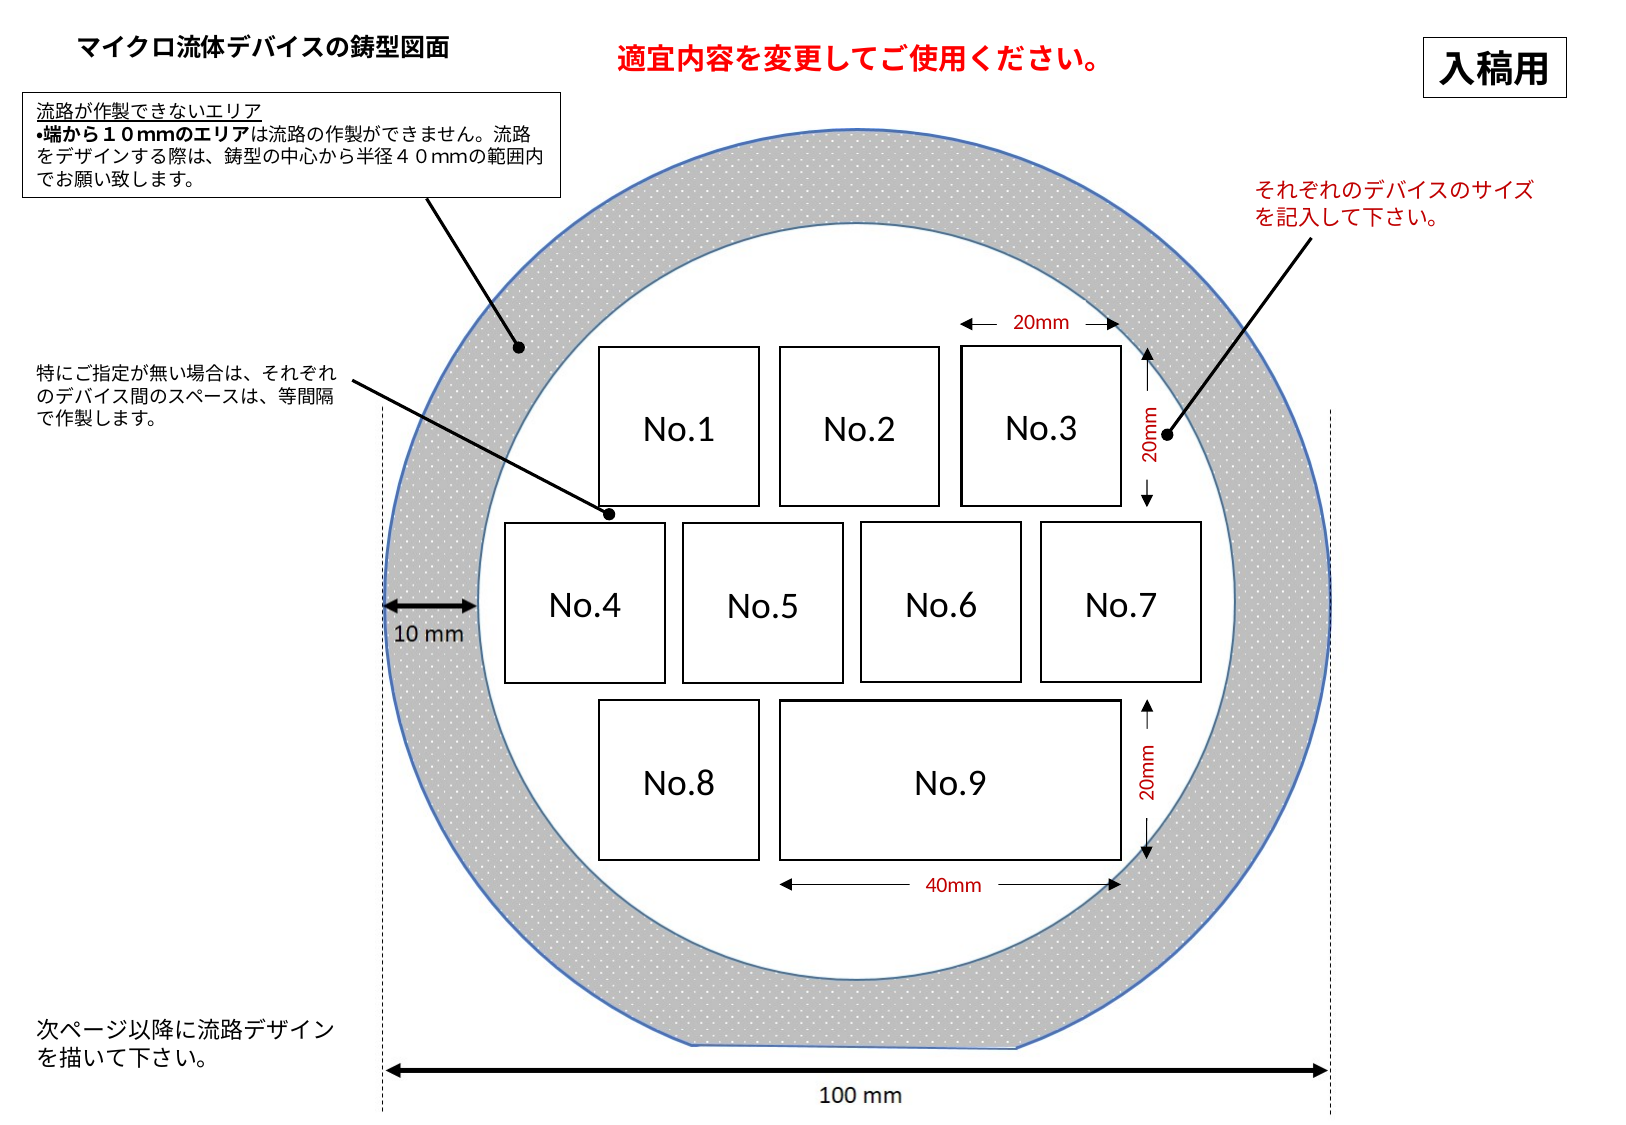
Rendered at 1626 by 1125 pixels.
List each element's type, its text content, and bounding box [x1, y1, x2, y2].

text_box マイクロ流体デバイスの鋳型図面 [29, 24, 498, 69]
text_box 次ページ以降に流路デザインを描いて下さい。 [22, 1008, 361, 1079]
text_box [426, 198, 519, 348]
text_box 特にご指定が無い場合は、それぞれのデバイス間のスペースは、等間隔で作製します。 [22, 354, 361, 437]
text_box 入稿用 [1423, 37, 1567, 98]
text_box それぞれのデバイスのサイズを記入して下さい。 [1344, 169, 1557, 237]
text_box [352, 380, 610, 515]
text_box 適宜内容を変更してご使用ください。 [599, 33, 1104, 83]
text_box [1167, 237, 1312, 435]
text_box 流路が作製できないエリア ・端から１０ｍｍのエリアは流路の作製ができません。流路をデザインする際は、鋳型の中心から半径４０ｍｍの範囲内でお願い致します。 [22, 92, 561, 198]
picture [367, 128, 1344, 1125]
